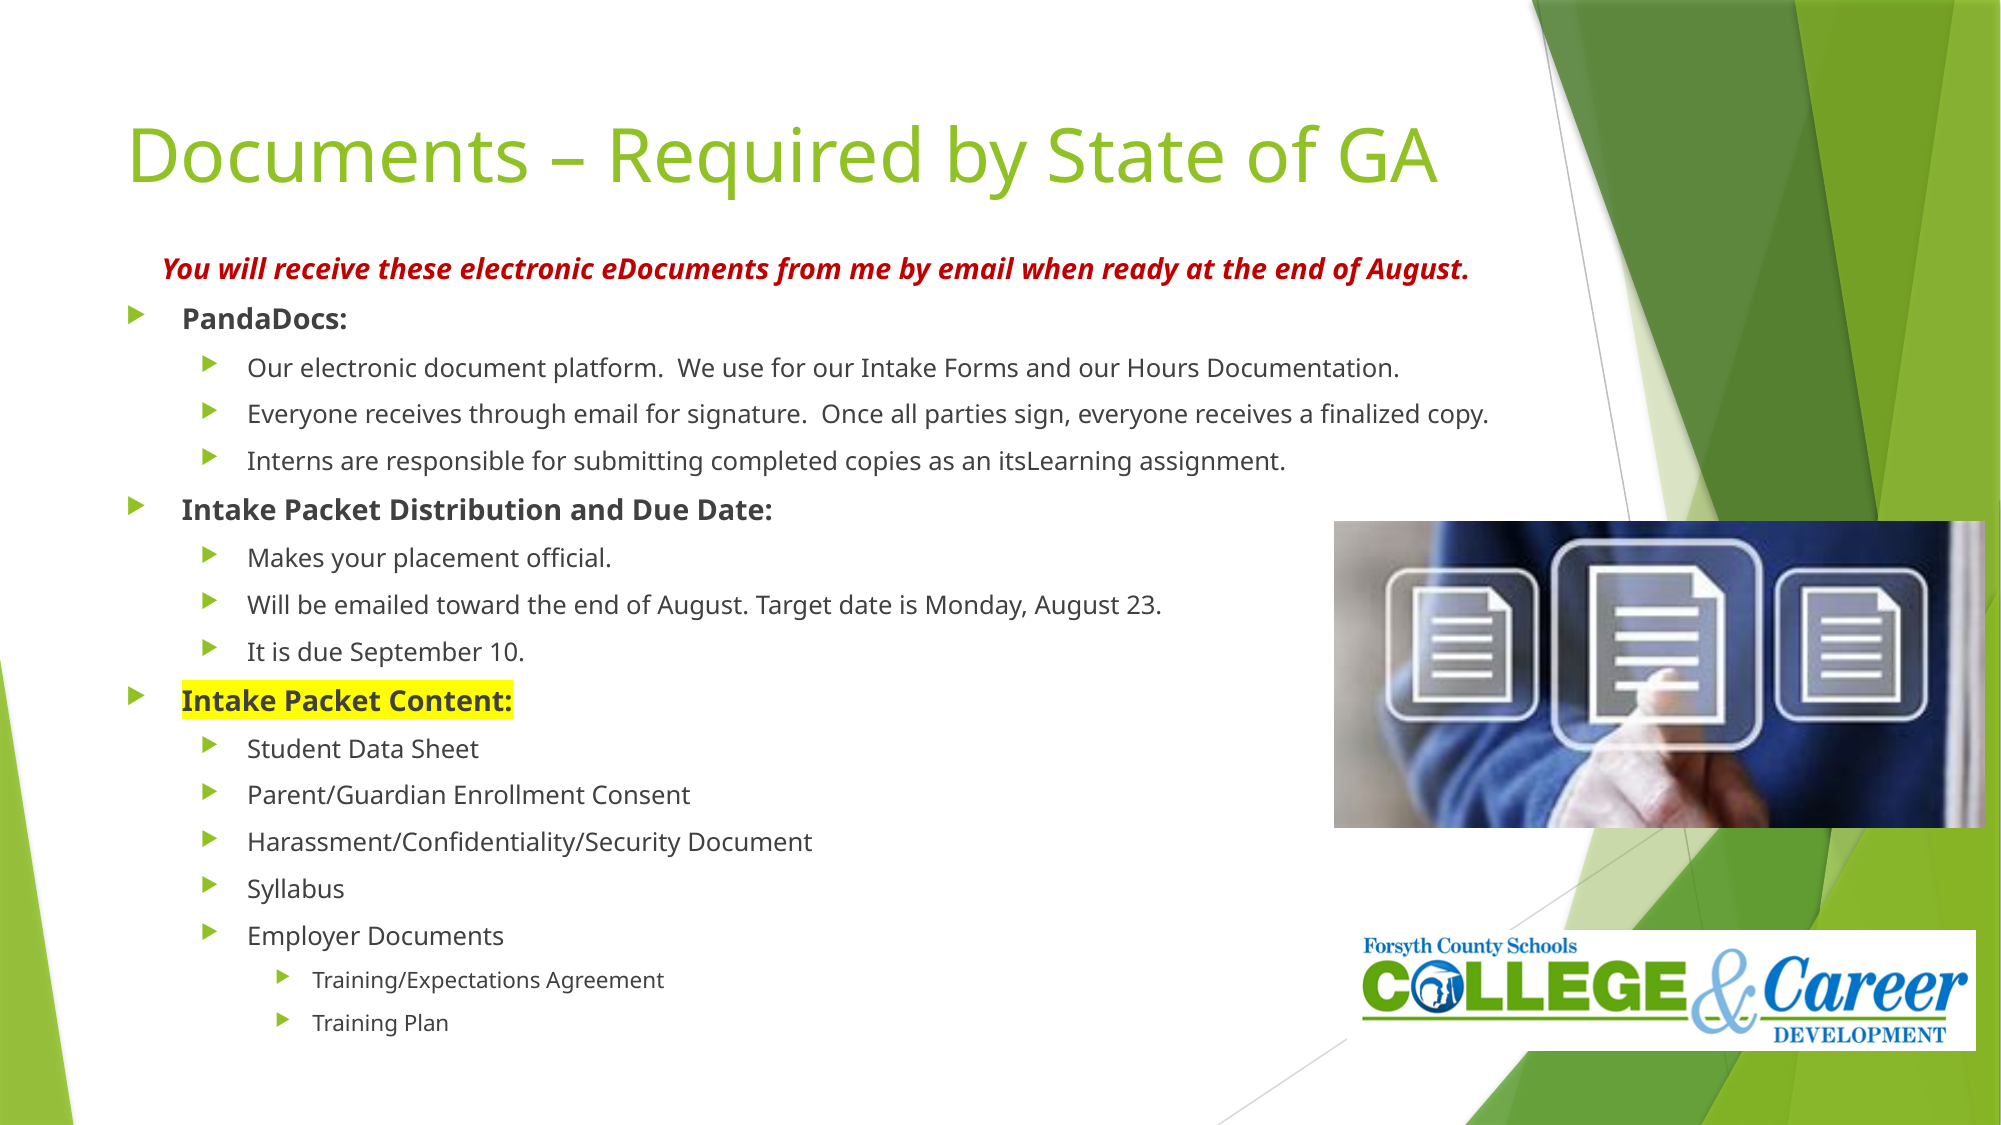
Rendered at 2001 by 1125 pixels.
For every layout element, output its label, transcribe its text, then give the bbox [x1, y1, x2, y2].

picture [1334, 521, 1986, 829]
picture [1522, 930, 1976, 1051]
list You will receive these electronic eDocuments from me by email when ready at the end of August. PandaDocs: Our electronic document platform. We use for our Intake Forms and our Hours Documentation. Everyone receives through email for signature. Once all parties sign, everyone receives a finalized copy. Interns are responsible for submitting completed copies as an itsLearning assignment. Intake Packet Distribution and Due Date: Makes your placement official. Will be emailed toward the end of August. Target date is Monday, August 23. It is due September 10. Intake Packet Content: Student Data Sheet Parent/Guardian Enrollment Consent Harassment/Confidentiality/Security Document Syllabus Employer Documents Training/Expectations Agreement Training Plan [111, 243, 1522, 1056]
title Documents – Required by State of GA [111, 99, 1522, 243]
